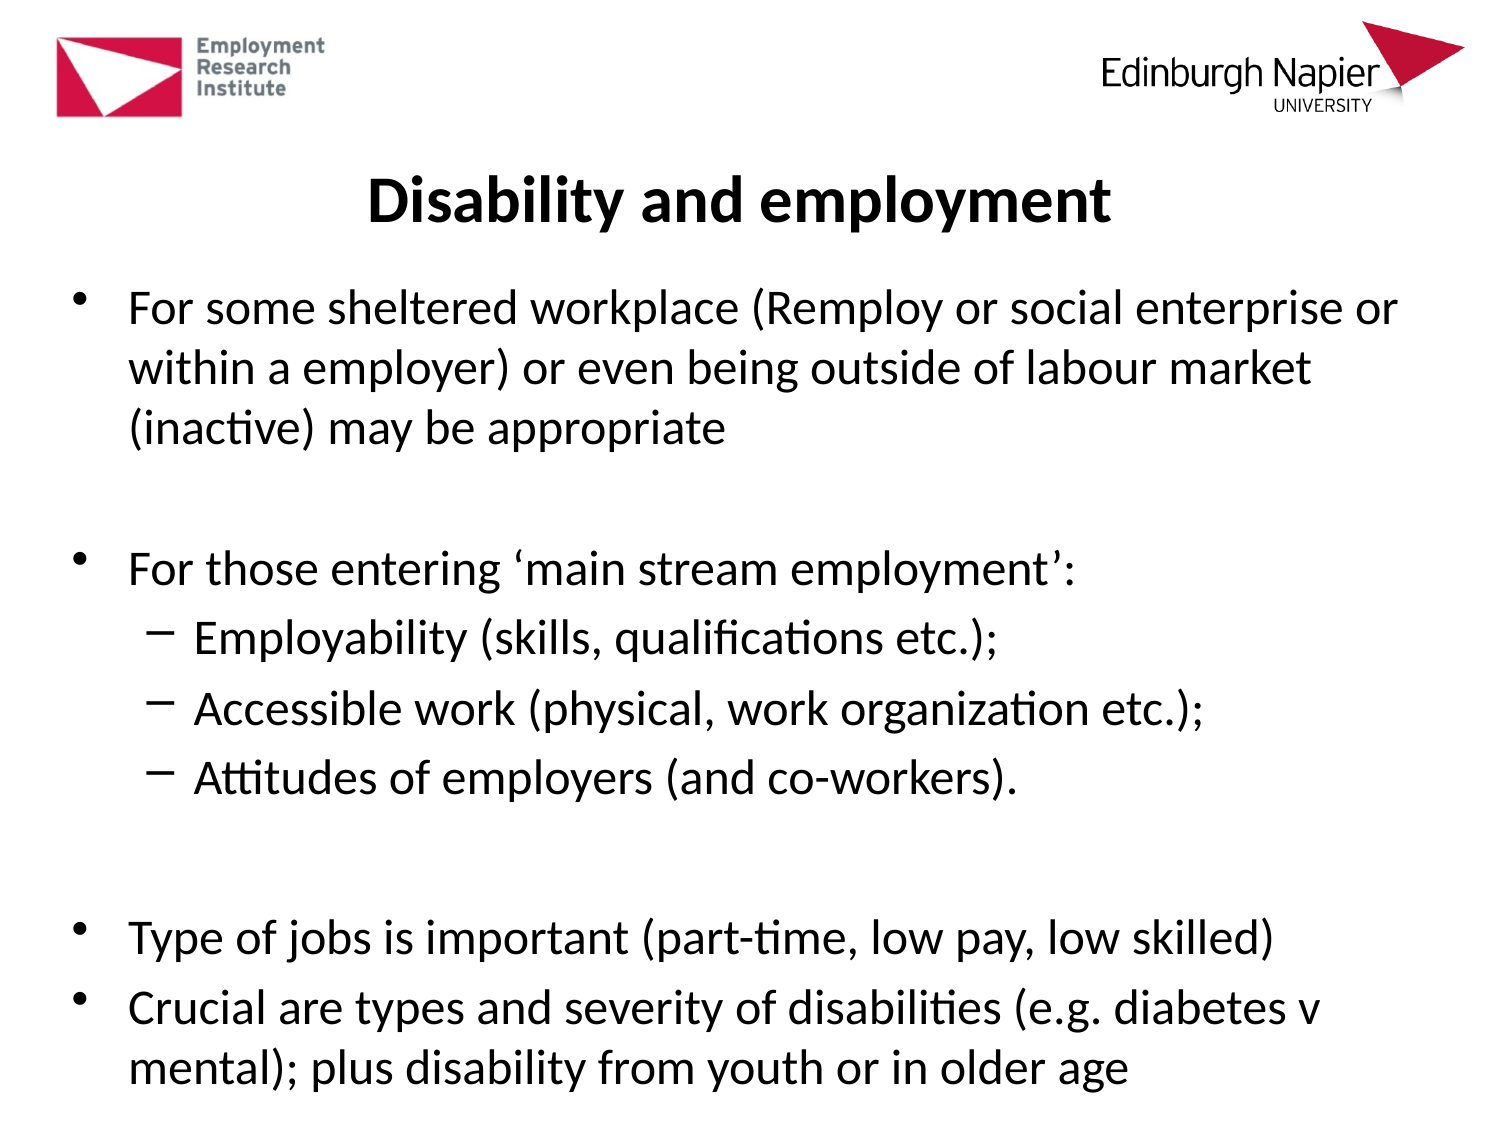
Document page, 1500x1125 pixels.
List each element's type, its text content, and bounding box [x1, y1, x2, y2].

picture [30, 31, 336, 127]
picture [1103, 21, 1465, 112]
list For some sheltered workplace (Remploy or social enterprise or within a employer) or even being outside of labour market (inactive) may be appropriate For those entering ‘main stream employment’: Employability (skills, qualifications etc.); Accessible work (physical, work organization etc.); Attitudes of employers (and co-workers). Type of jobs is important (part-time, low pay, low skilled) Crucial are types and severity of disabilities (e.g. diabetes v mental); plus disability from youth or in older age [56, 267, 1443, 1037]
title Disability and employment [55, 138, 1442, 253]
